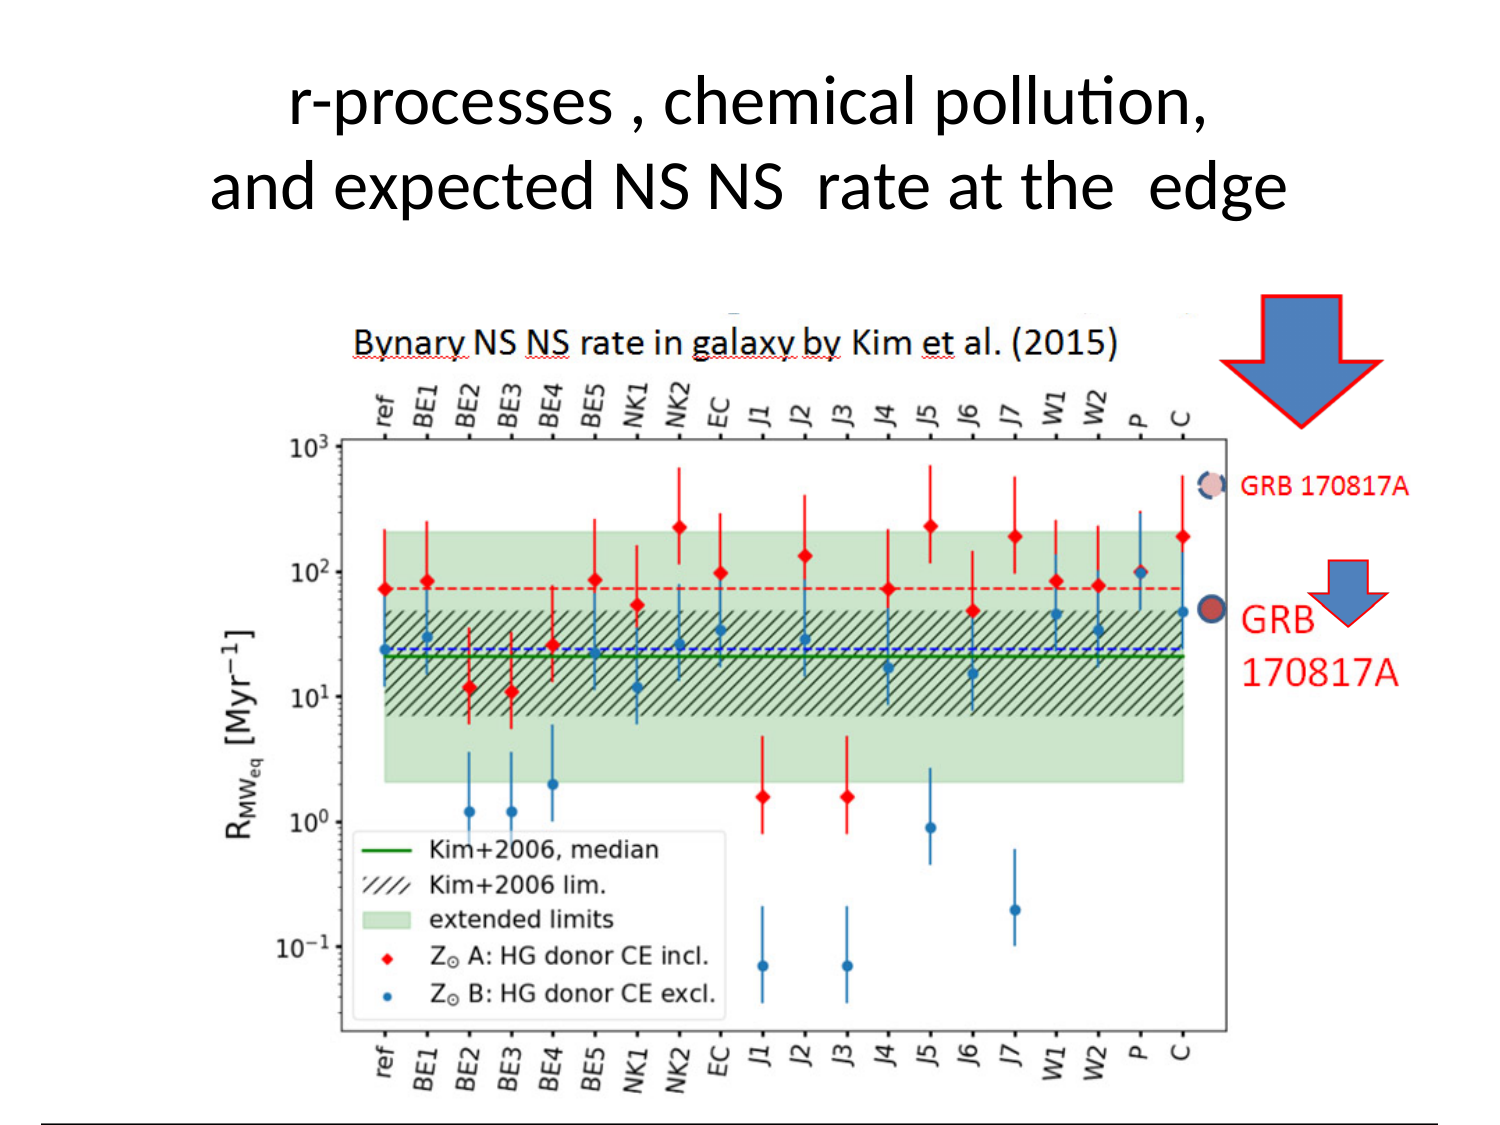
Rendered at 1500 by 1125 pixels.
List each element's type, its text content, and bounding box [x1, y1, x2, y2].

title r-processes , chemical pollution, and expected NS NS rate at the edge [75, 45, 1425, 233]
picture [41, 278, 1438, 1125]
